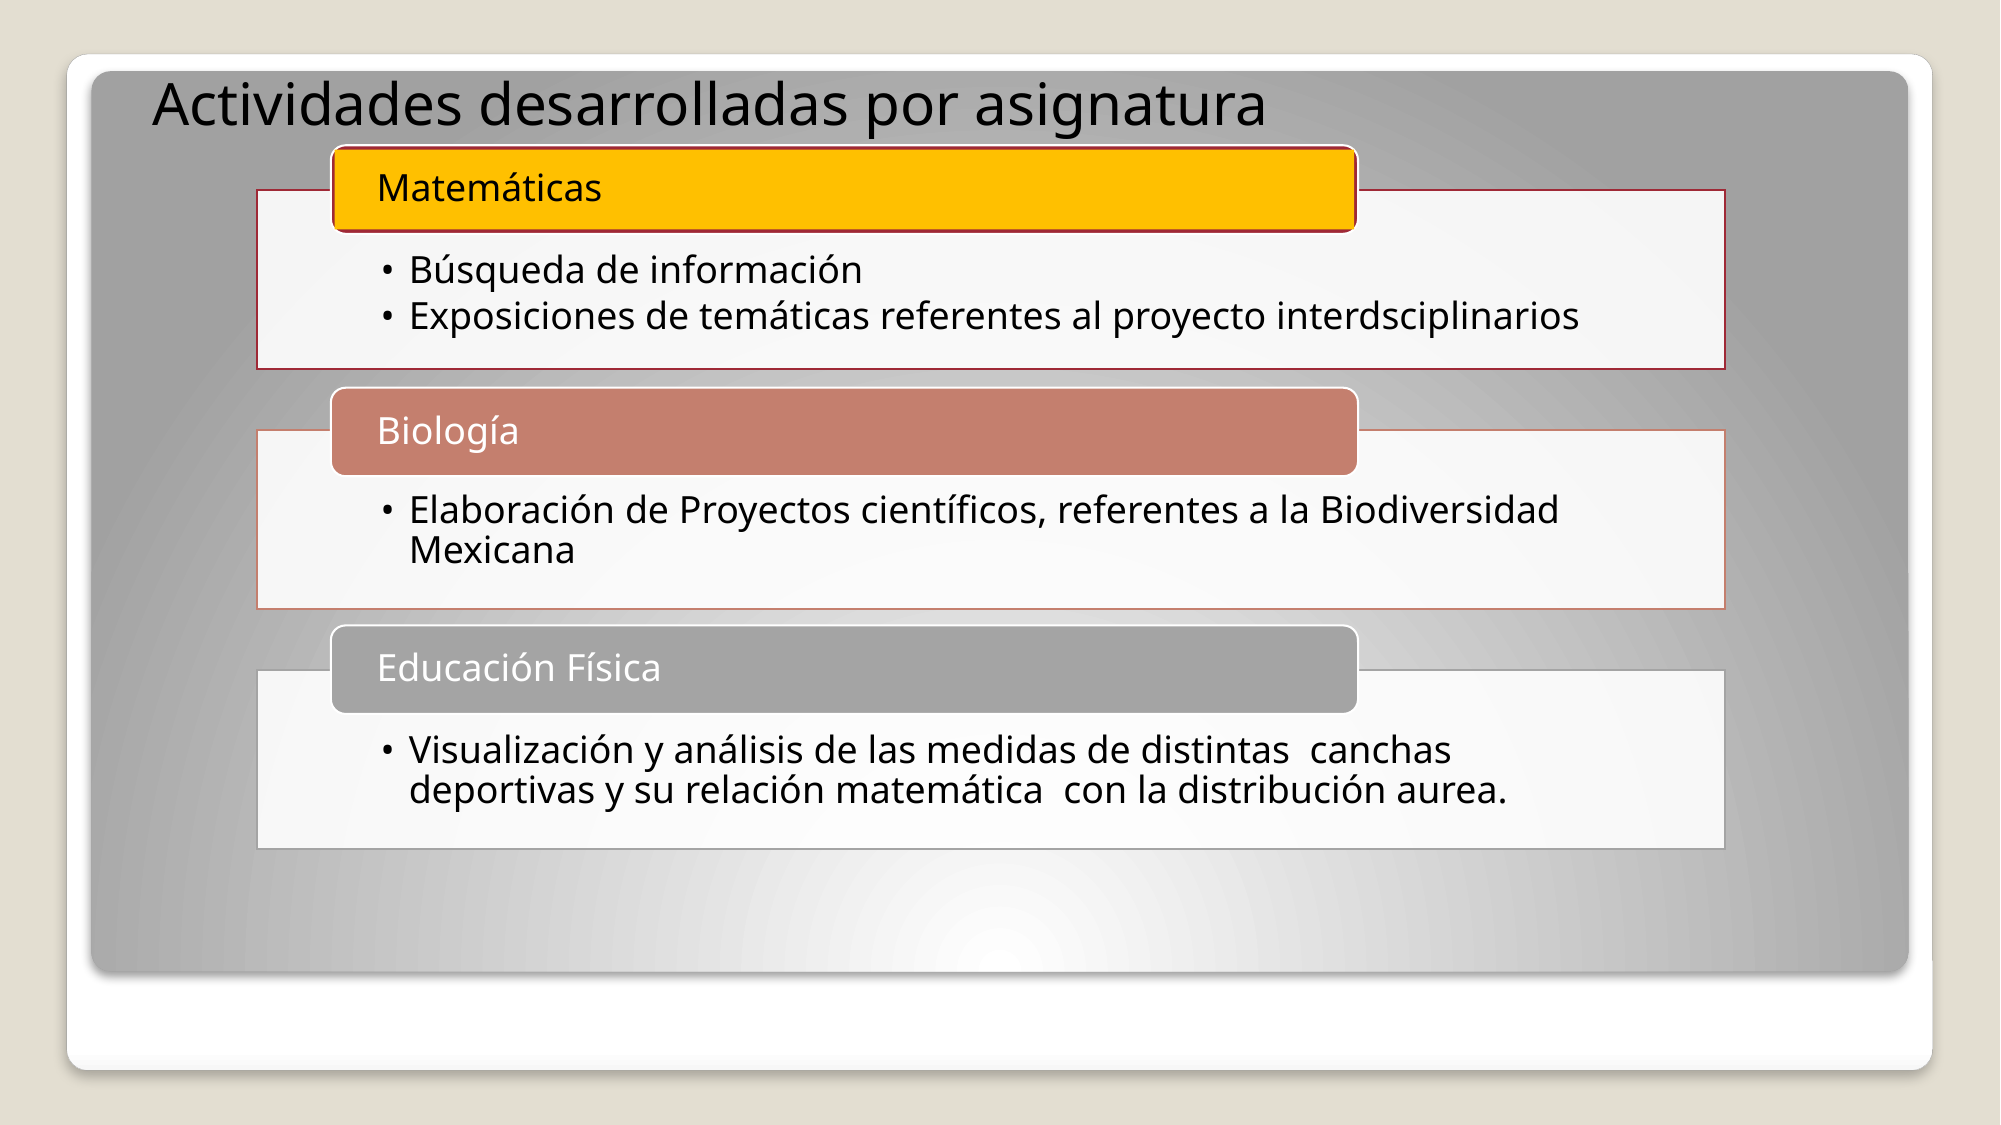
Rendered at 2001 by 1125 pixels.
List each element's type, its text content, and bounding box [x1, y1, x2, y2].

text_box Actividades desarrolladas por asignatura [137, 59, 1863, 146]
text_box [257, 145, 1726, 850]
